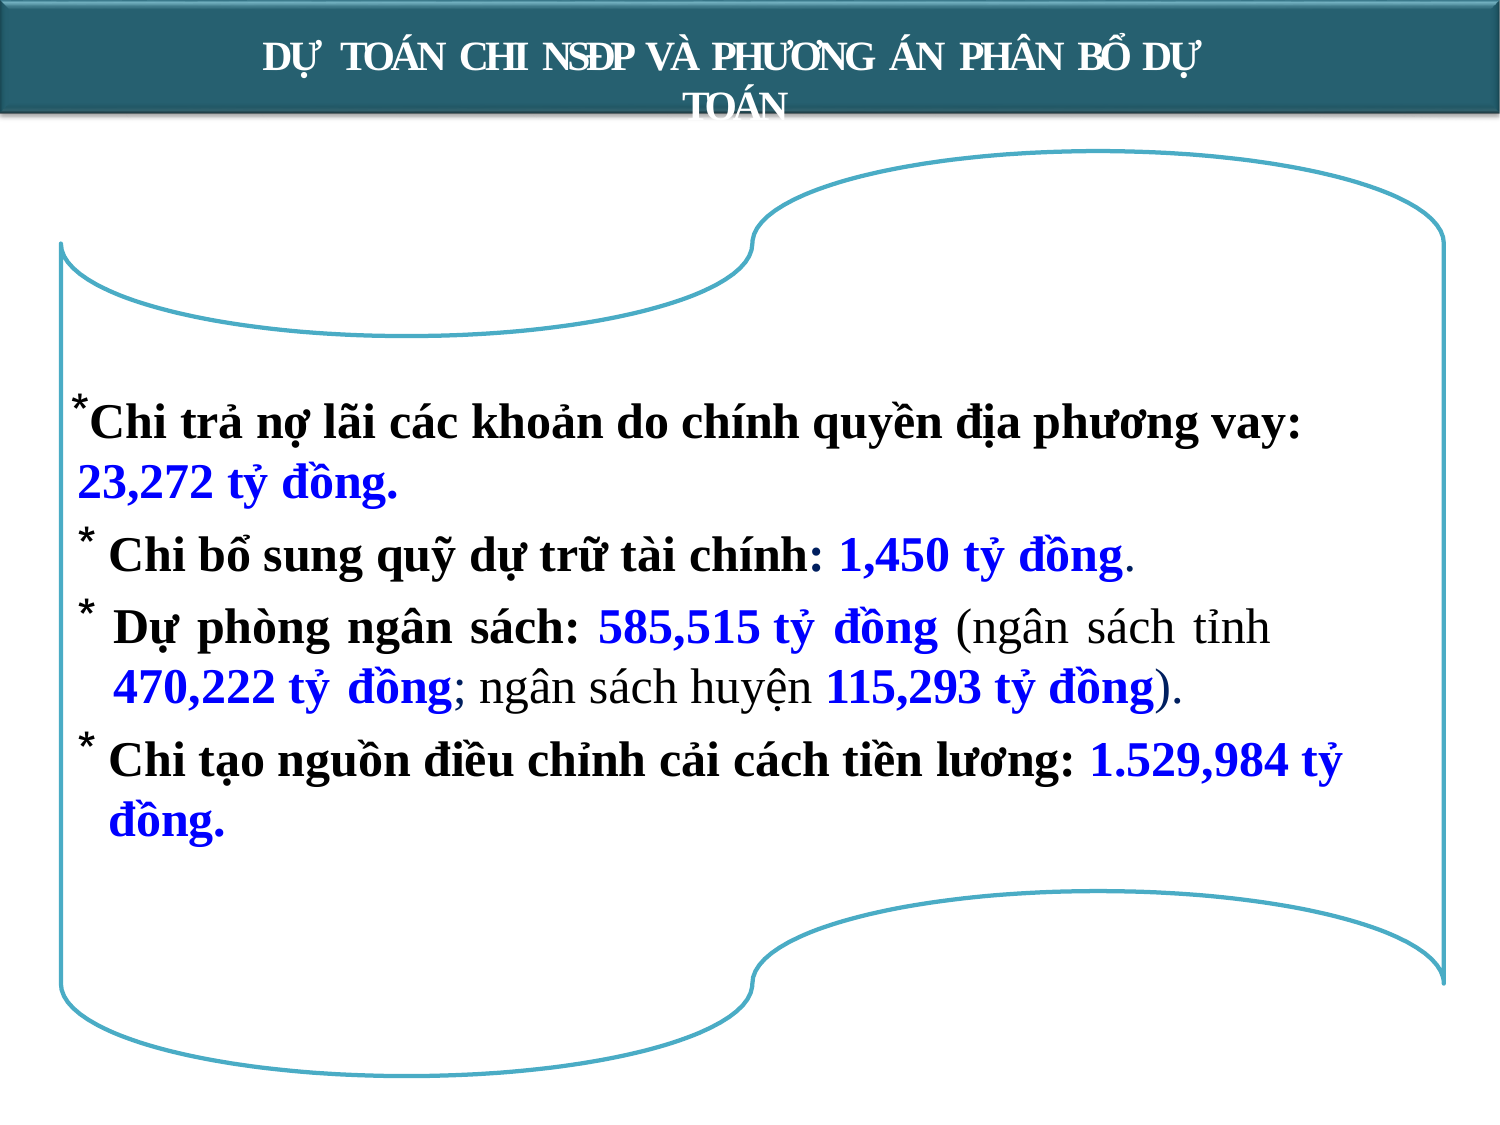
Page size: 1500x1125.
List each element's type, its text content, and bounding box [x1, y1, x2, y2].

title DỰ TOÁN CHI NSĐP VÀ PHƯƠNG ÁN PHÂN BỔ DỰ TOÁN [225, 26, 1244, 217]
text_box [0, 0, 1500, 124]
text_box [101, 1027, 712, 1077]
list Chi trả nợ lãi các khoản do chính quyền địa phương vay: 23,272 tỷ đồng. Chi bổ sung quỹ dự trữ tài chính: 1,450 tỷ đồng. Dự phòng ngân sách: 585,515 tỷ đồng (ngân sách tỉnh 470,222 tỷ đồng; ngân sách huyện 115,293 tỷ đồng). Chi tạo nguồn điều chỉnh cải cách tiền lương: 1.529,984 tỷ đồng. [70, 386, 1433, 1027]
text_box [60, 159, 1444, 1005]
